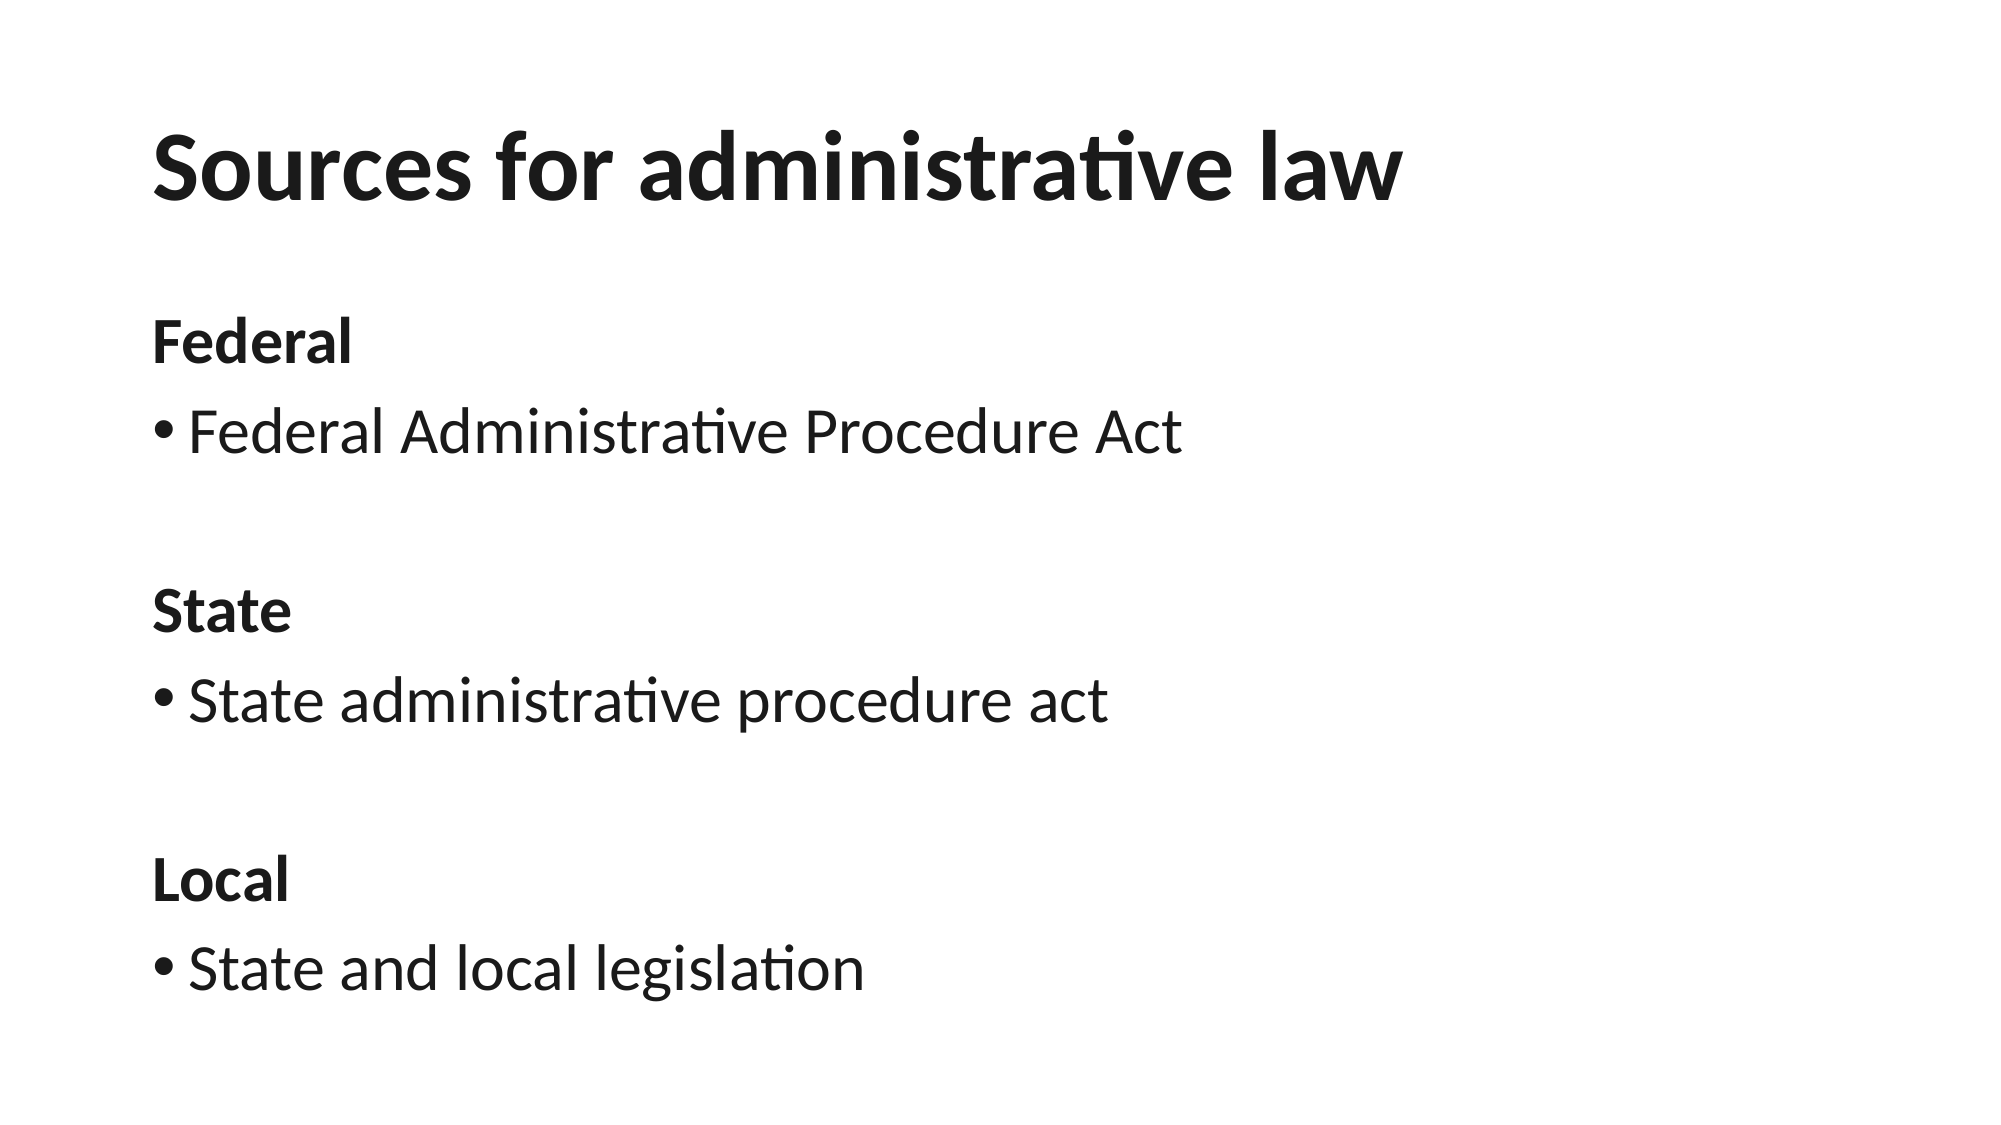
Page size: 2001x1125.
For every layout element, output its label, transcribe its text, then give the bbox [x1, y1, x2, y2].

title Sources for administrative law [137, 59, 1863, 278]
list Federal Federal Administrative Procedure Act State State administrative procedure act Local State and local legislation [137, 299, 1863, 1014]
